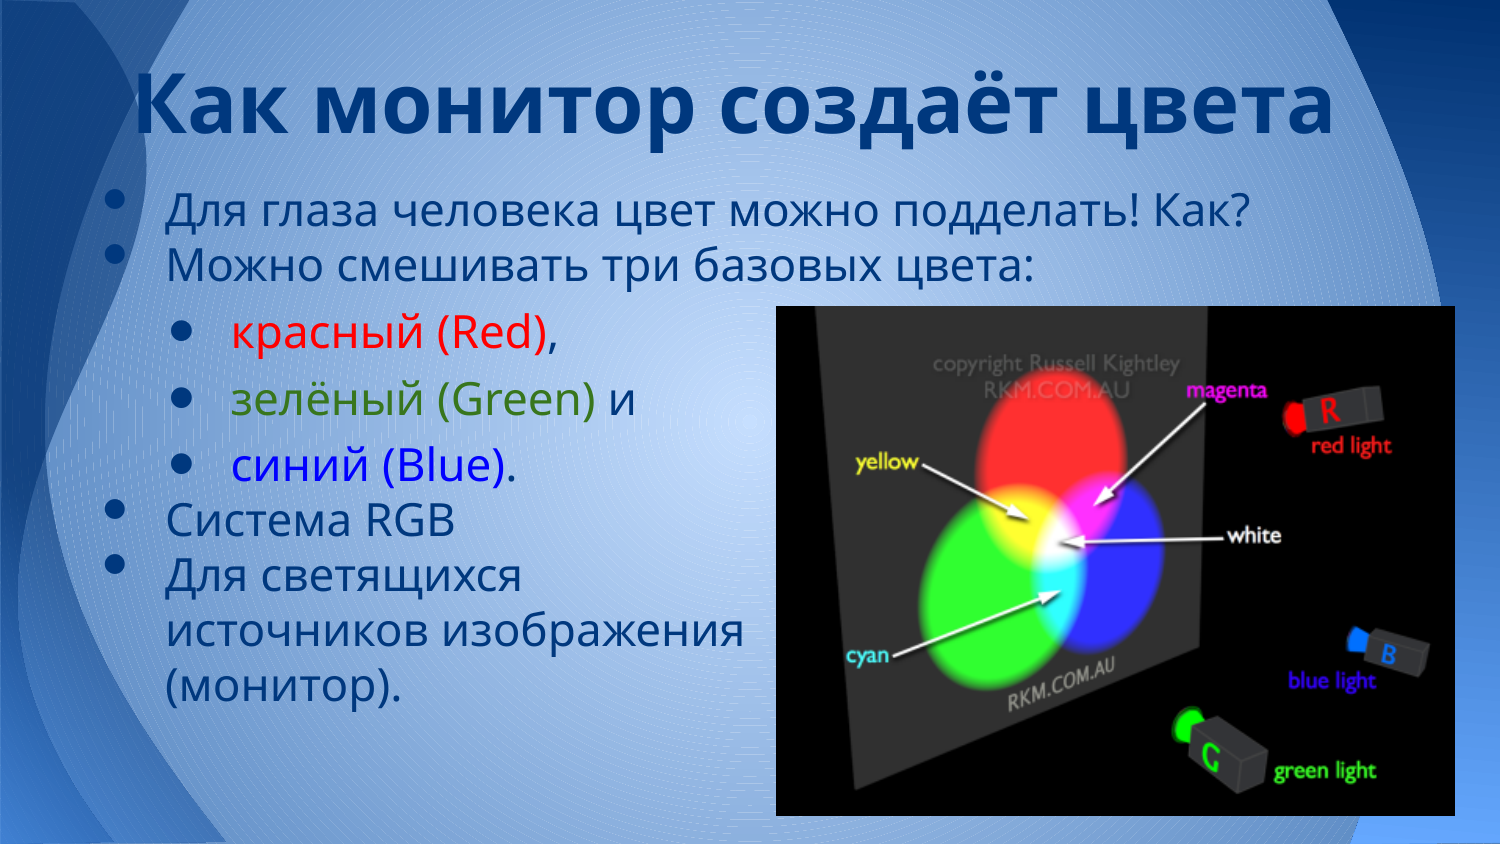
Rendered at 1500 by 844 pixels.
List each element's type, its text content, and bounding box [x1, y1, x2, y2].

picture [776, 306, 1455, 816]
title Как монитор создаёт цвета [74, 33, 1426, 166]
list Для глаза человека цвет можно подделать! Как? Можно смешивать три базовых цвета: красный (Red), зелёный (Green) и синий (Blue). Система RGB Для светящихся источников изображения (монитор). [74, 165, 1448, 721]
